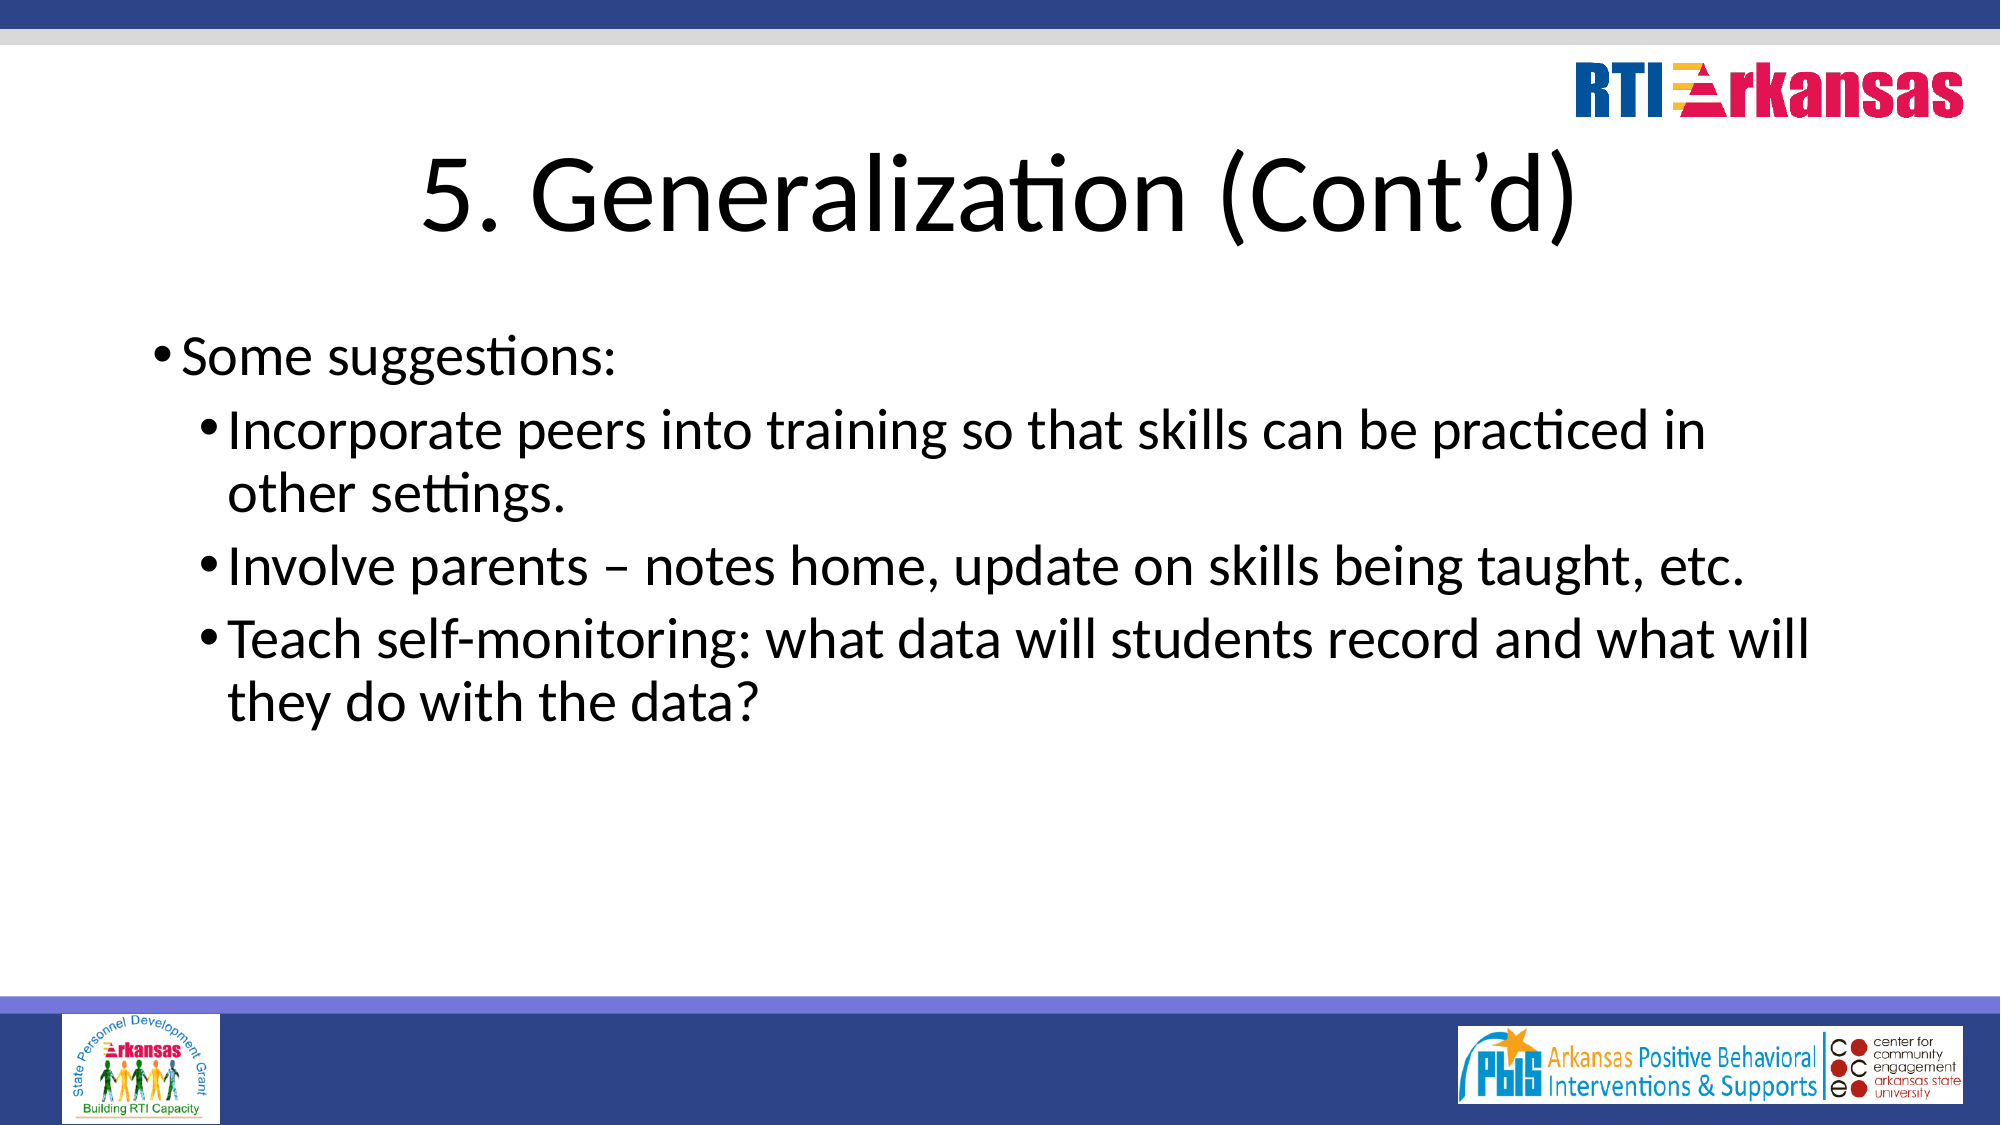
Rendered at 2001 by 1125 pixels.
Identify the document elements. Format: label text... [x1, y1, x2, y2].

title 5. Generalization (Cont’d) [0, 104, 2000, 286]
list Some suggestions: Incorporate peers into training so that skills can be practiced in other settings. Involve parents – notes home, update on skills being taught, etc. Teach self-monitoring: what data will students record and what will they do with the data? [137, 318, 1863, 969]
picture [1573, 55, 1964, 104]
picture [62, 1013, 220, 1124]
picture [1458, 1025, 1964, 1104]
